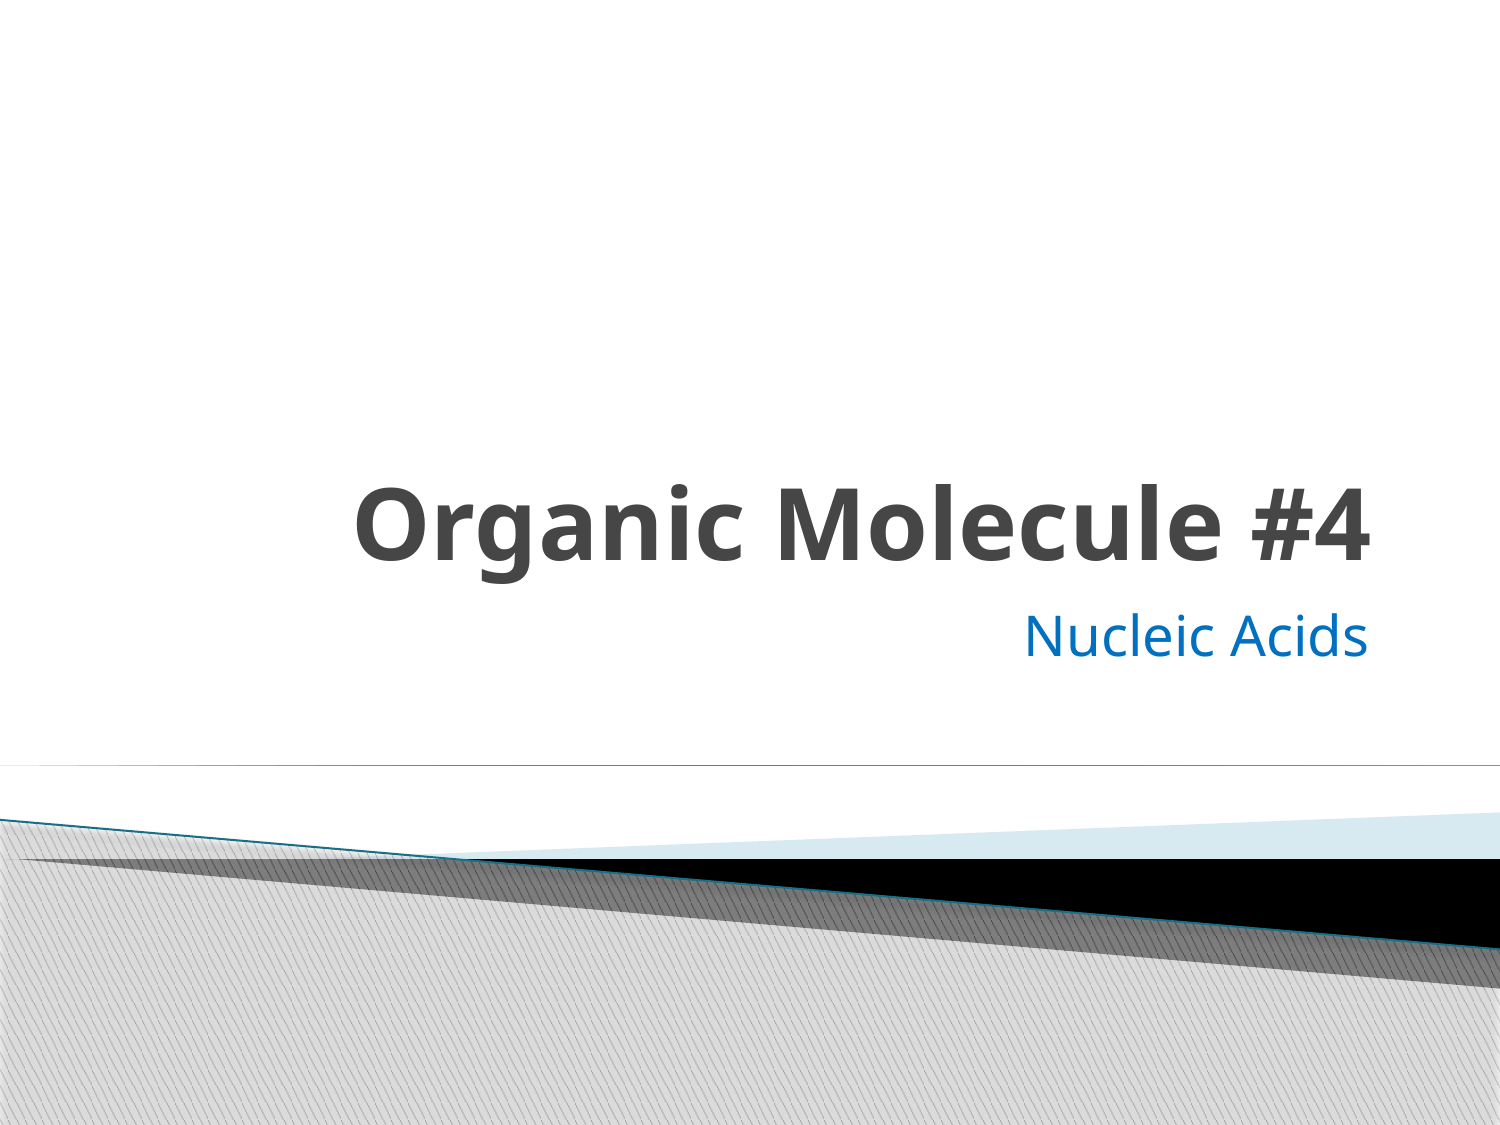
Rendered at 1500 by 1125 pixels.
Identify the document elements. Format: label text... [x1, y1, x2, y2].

title Organic Molecule #4 [112, 287, 1388, 588]
picture [5, 859, 1500, 989]
subtitle Nucleic Acids [112, 592, 1388, 790]
